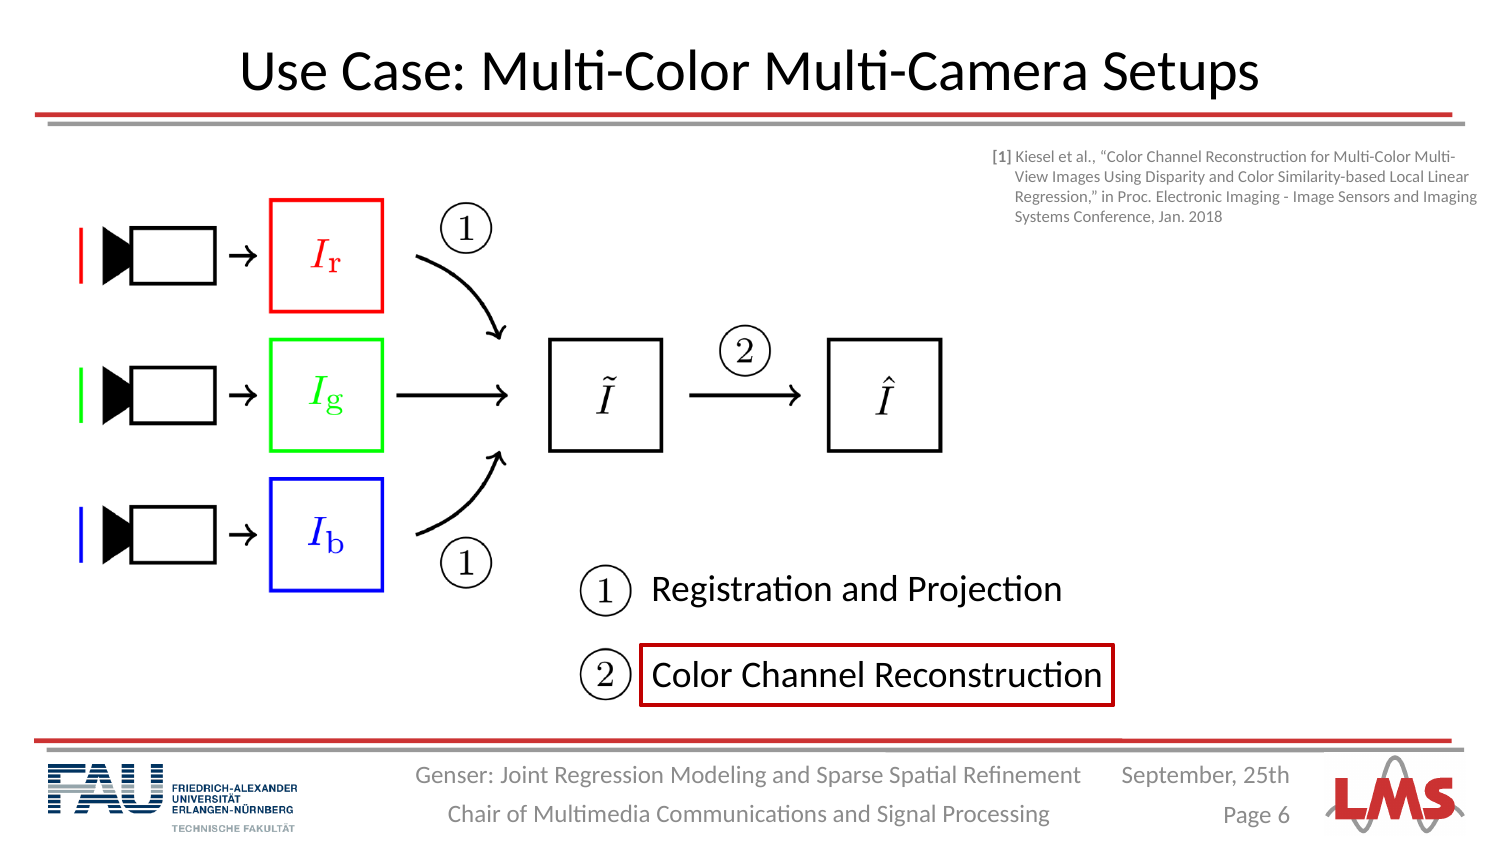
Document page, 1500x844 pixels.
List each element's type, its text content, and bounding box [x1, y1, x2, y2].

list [40, 138, 987, 724]
text_box Color Channel Reconstruction [991, 642, 1119, 703]
picture [48, 764, 297, 832]
text_box [1] Kiesel et al., “Color Channel Reconstruction for Multi-Color Multi- View Images Using Disparity and Color Similarity-based Local Linear Regression,” in Proc. Electronic Imaging - Image Sensors and Imaging Systems Conference, Jan. 2018 [988, 138, 1493, 233]
text_box Registration and Projection [991, 556, 1079, 617]
title Use Case: Multi-Color Multi-Camera Setups [75, 20, 1425, 113]
picture [1324, 752, 1466, 836]
text_box [991, 643, 1115, 707]
